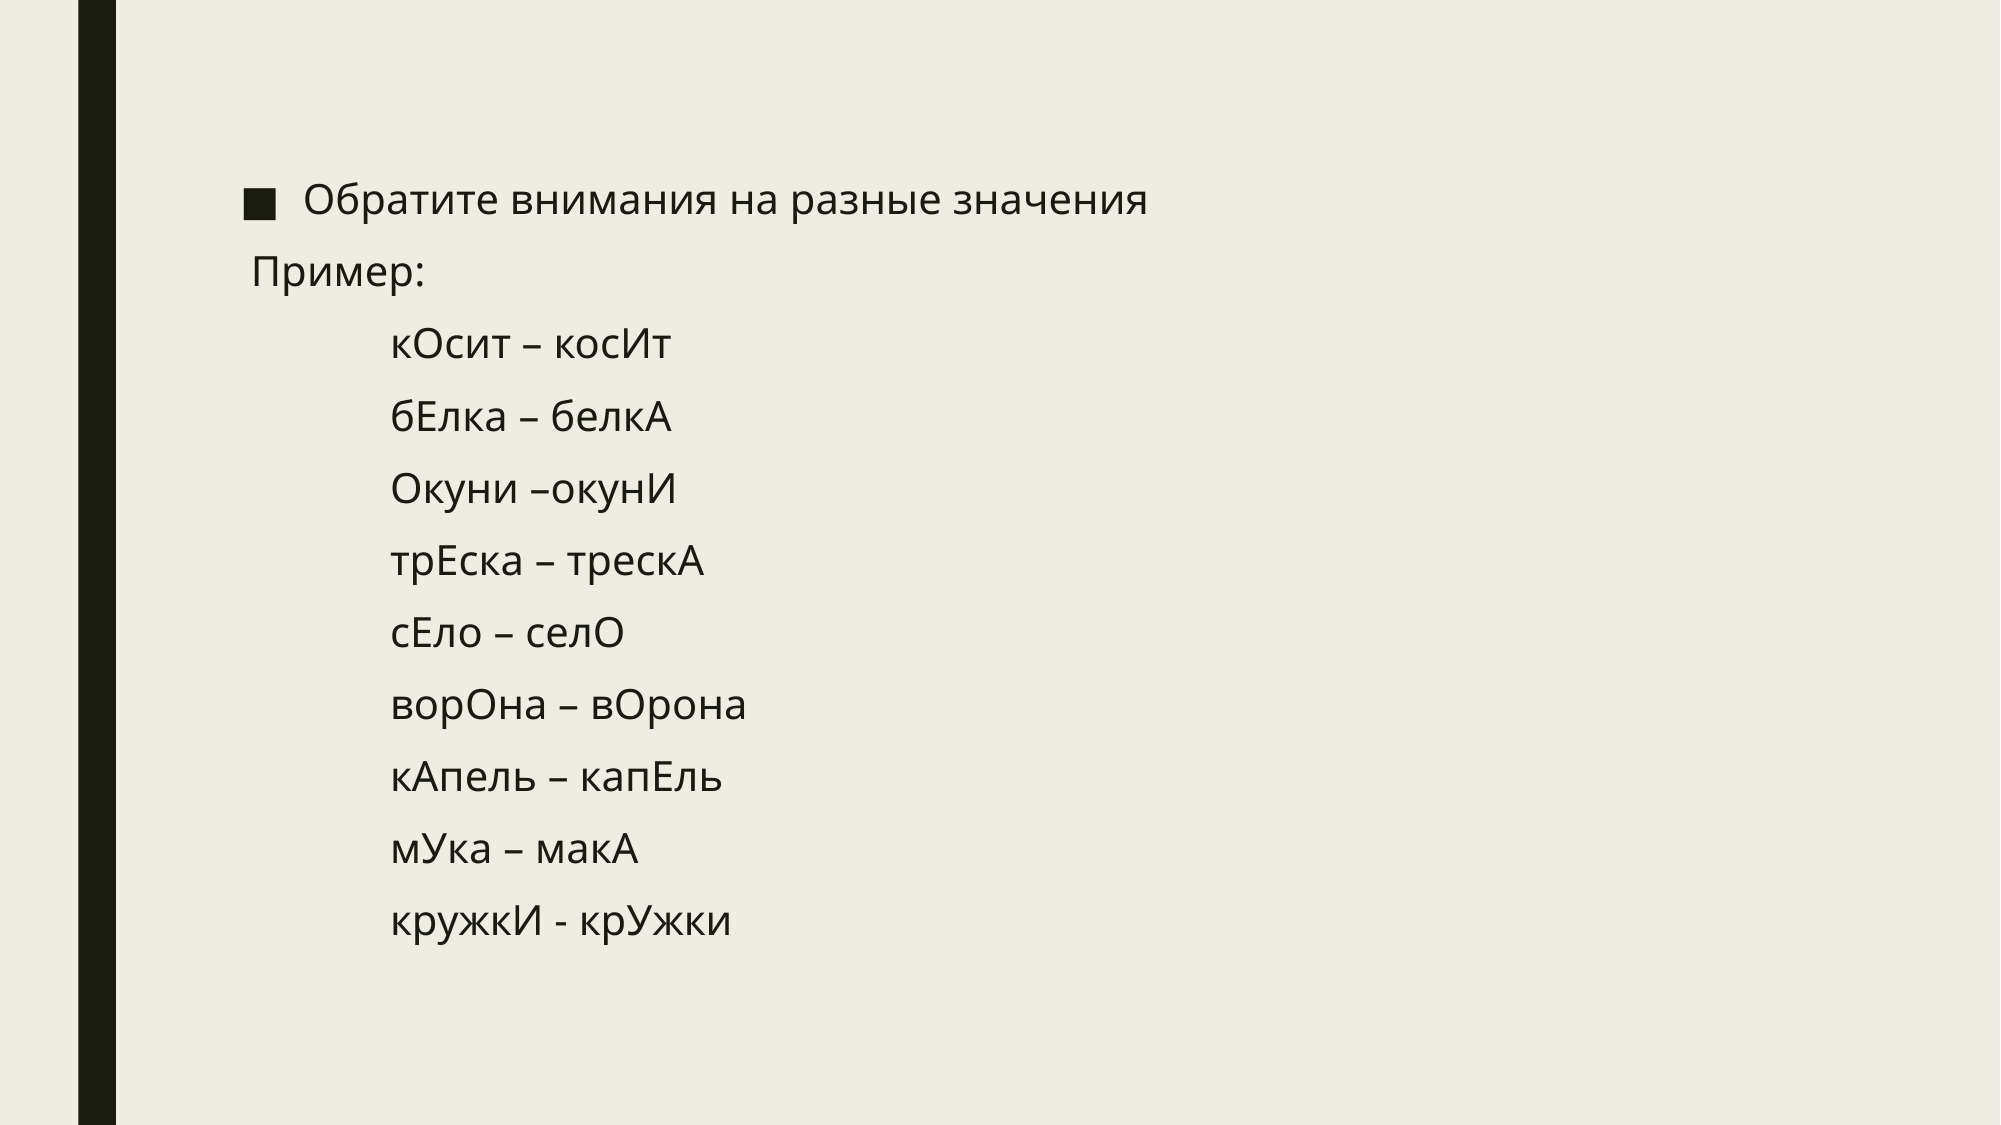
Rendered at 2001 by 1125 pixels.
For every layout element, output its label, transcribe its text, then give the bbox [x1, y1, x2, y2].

list Обратите внимания на разные значения Пример: кОсит – косИт бЕлка – белкА Окуни –окунИ трЕска – трескА сЕло – селО ворОна – вОрона кАпель – капЕль мУка – макА кружкИ - крУжки [225, 169, 1800, 963]
